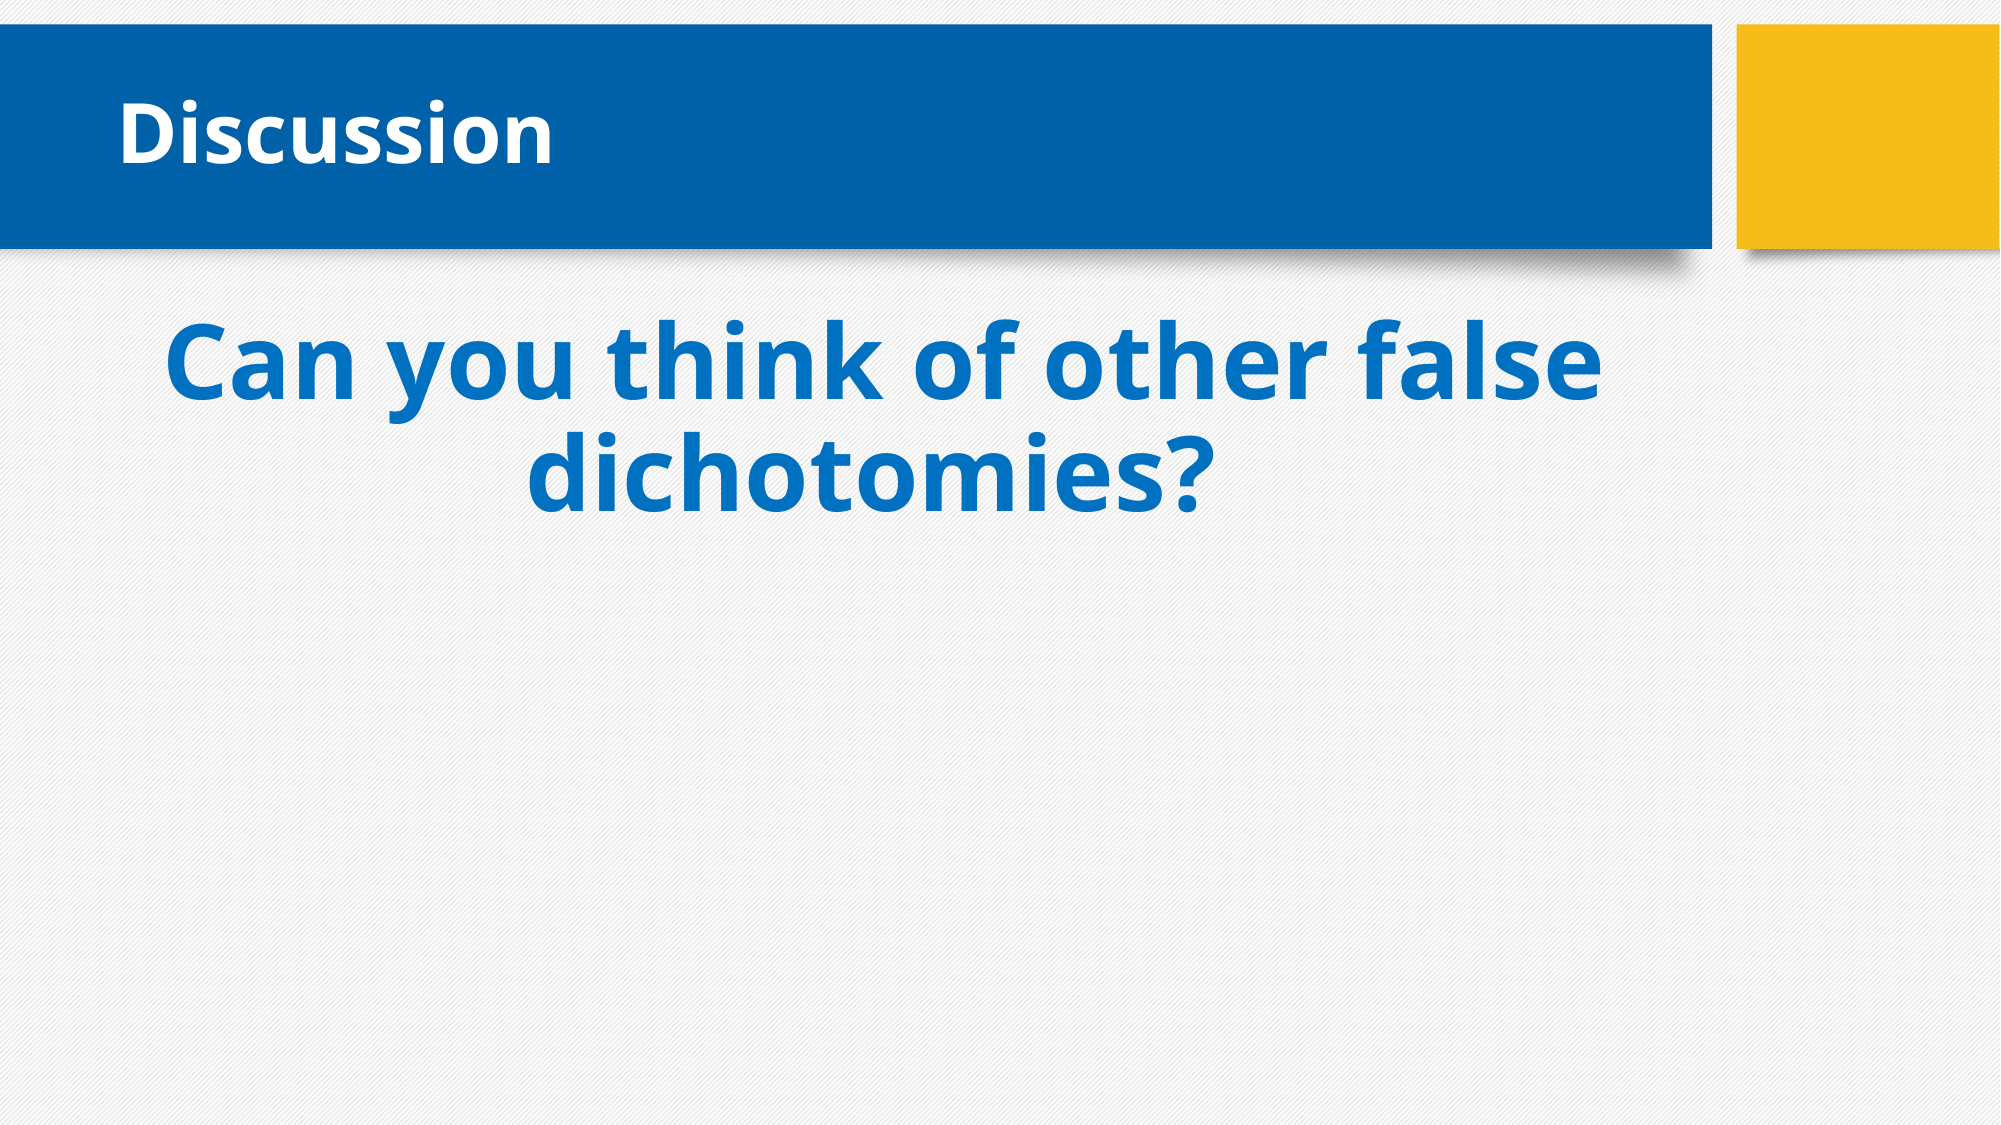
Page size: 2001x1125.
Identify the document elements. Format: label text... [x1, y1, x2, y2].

picture [1736, 249, 2000, 272]
picture [0, 249, 1713, 301]
title Discussion [101, 48, 1679, 226]
list Can you think of other false dichotomies? [95, 301, 1673, 893]
